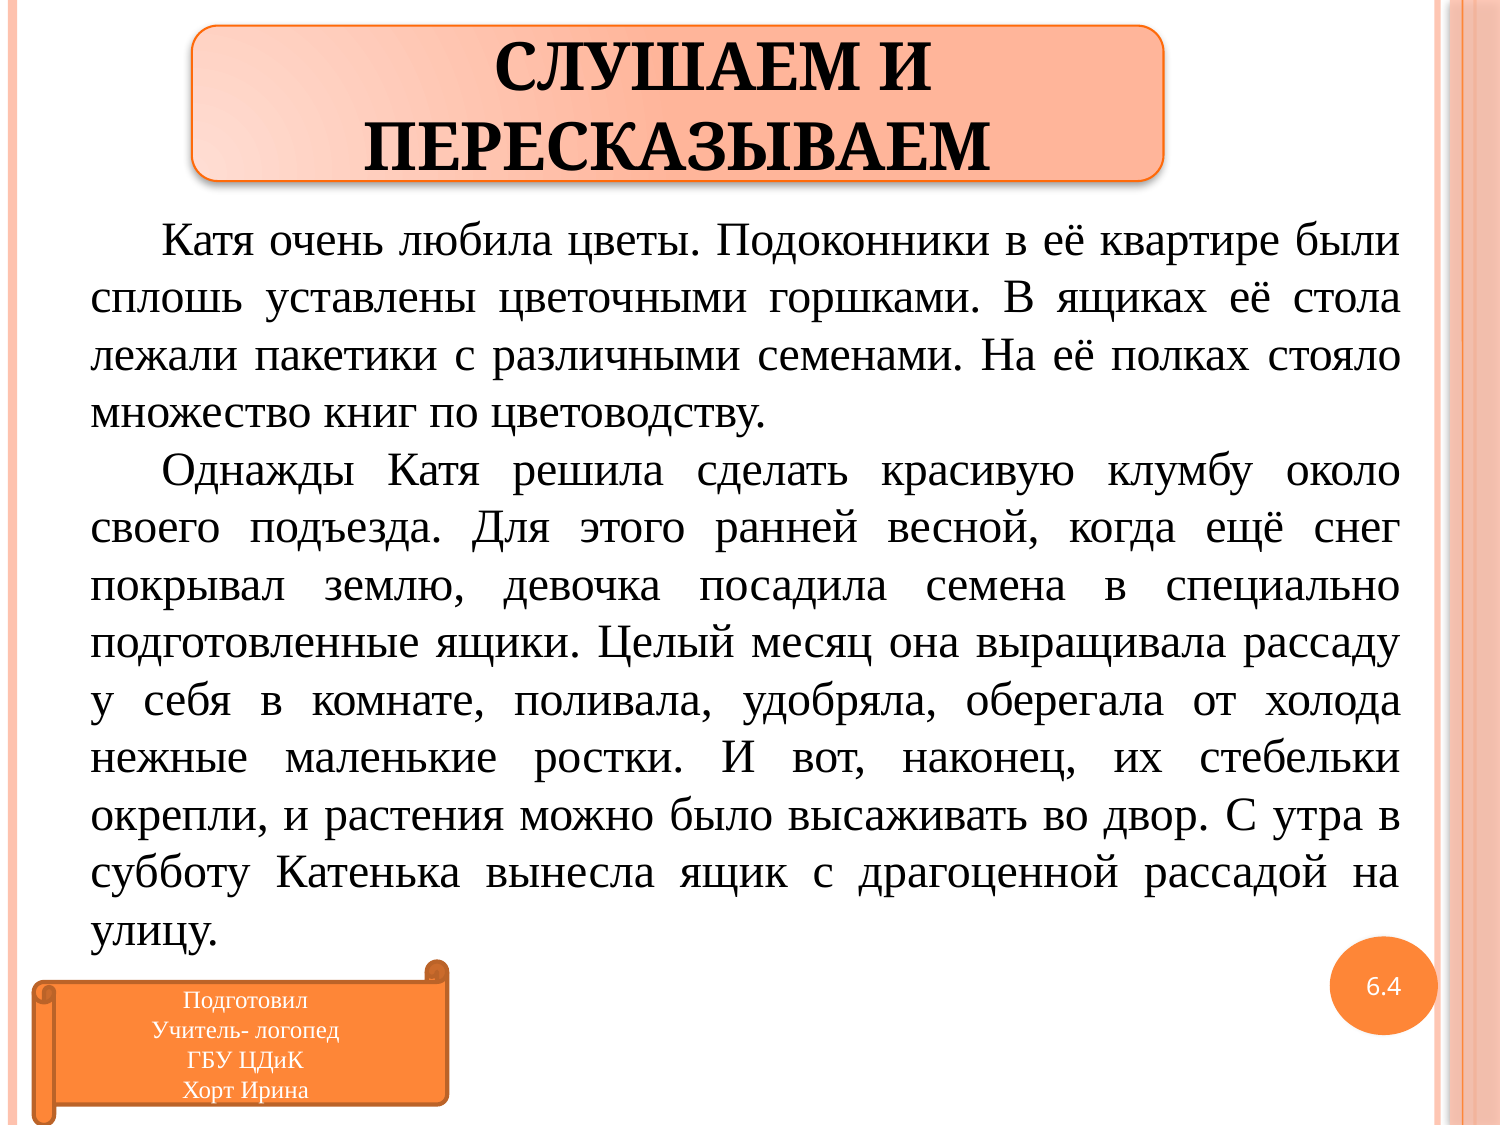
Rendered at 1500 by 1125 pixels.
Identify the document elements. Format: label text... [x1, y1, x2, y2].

text_box Подготовил Учитель- логопед ГБУ ЦДиК Хорт Ирина [31, 959, 450, 1125]
text_box 6.4 [1327, 934, 1440, 1038]
text_box СЛУШАЕМ И ПЕРЕСКАЗЫВАЕМ [190, 24, 1165, 183]
text_box Катя очень любила цветы. Подоконники в её квартире были сплошь уставлены цветочными горшками. В ящиках её стола лежали пакетики с различными семенами. На её полках стояло множество книг по цветоводству. Однажды Катя решила сделать красивую клумбу около своего подъезда. Для этого ранней весной, когда ещё снег покрывал землю, девочка посадила семена в специально подготовленные ящики. Целый месяц она выращивала рассаду у себя в комнате, поливала, удобряла, оберегала от холода нежные маленькие ростки. И вот, наконец, их стебельки окрепли, и растения можно было высаживать во двор. С утра в субботу Катенька вынесла ящик с драгоценной рассадой на улицу. [75, 200, 1417, 962]
